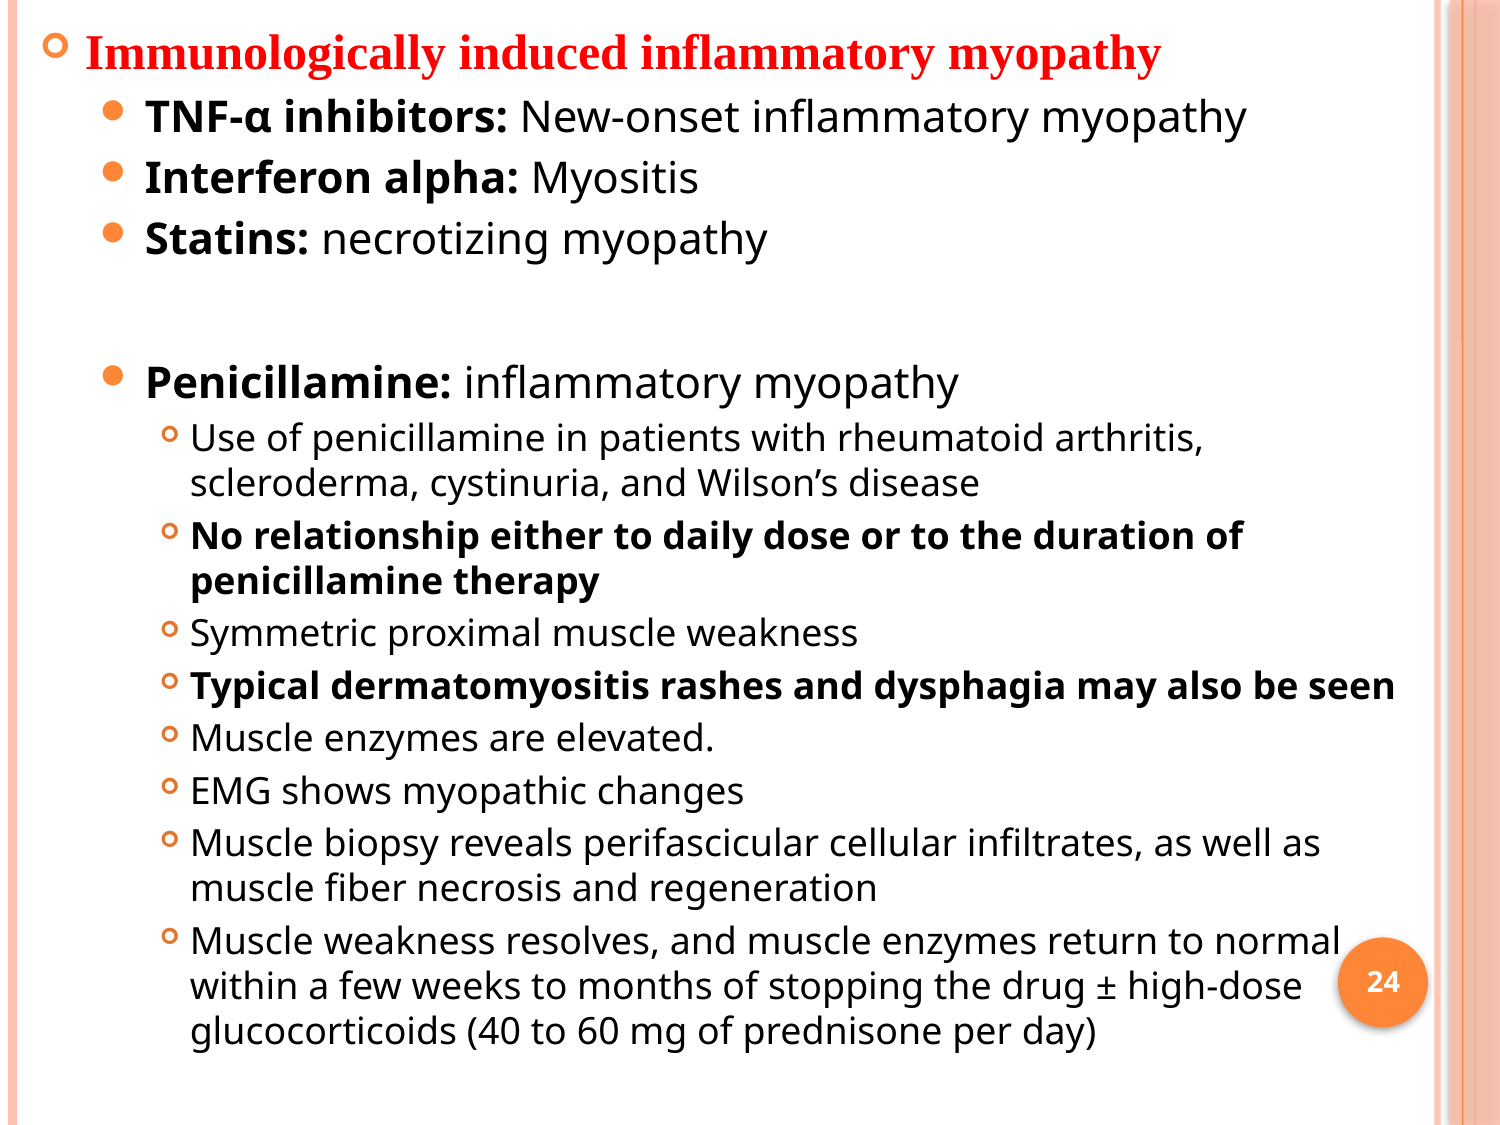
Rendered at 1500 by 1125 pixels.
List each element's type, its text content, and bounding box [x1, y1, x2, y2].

list Immunologically induced inflammatory myopathy TNF-α inhibitors: New-onset inflammatory myopathy Interferon alpha: Myositis Statins: necrotizing myopathy Penicillamine: inflammatory myopathy Use of penicillamine in patients with rheumatoid arthritis, scleroderma, cystinuria, and Wilson’s disease No relationship either to daily dose or to the duration of penicillamine therapy Symmetric proximal muscle weakness Typical dermatomyositis rashes and dysphagia may also be seen Muscle enzymes are elevated. EMG shows myopathic changes Muscle biopsy reveals perifascicular cellular infiltrates, as well as muscle fiber necrosis and regeneration Muscle weakness resolves, and muscle enzymes return to normal within a few weeks to months of stopping the drug ± high-dose glucocorticoids (40 to 60 mg of prednisone per day) [24, 12, 1425, 1113]
slide_number 24 [1333, 940, 1434, 1027]
